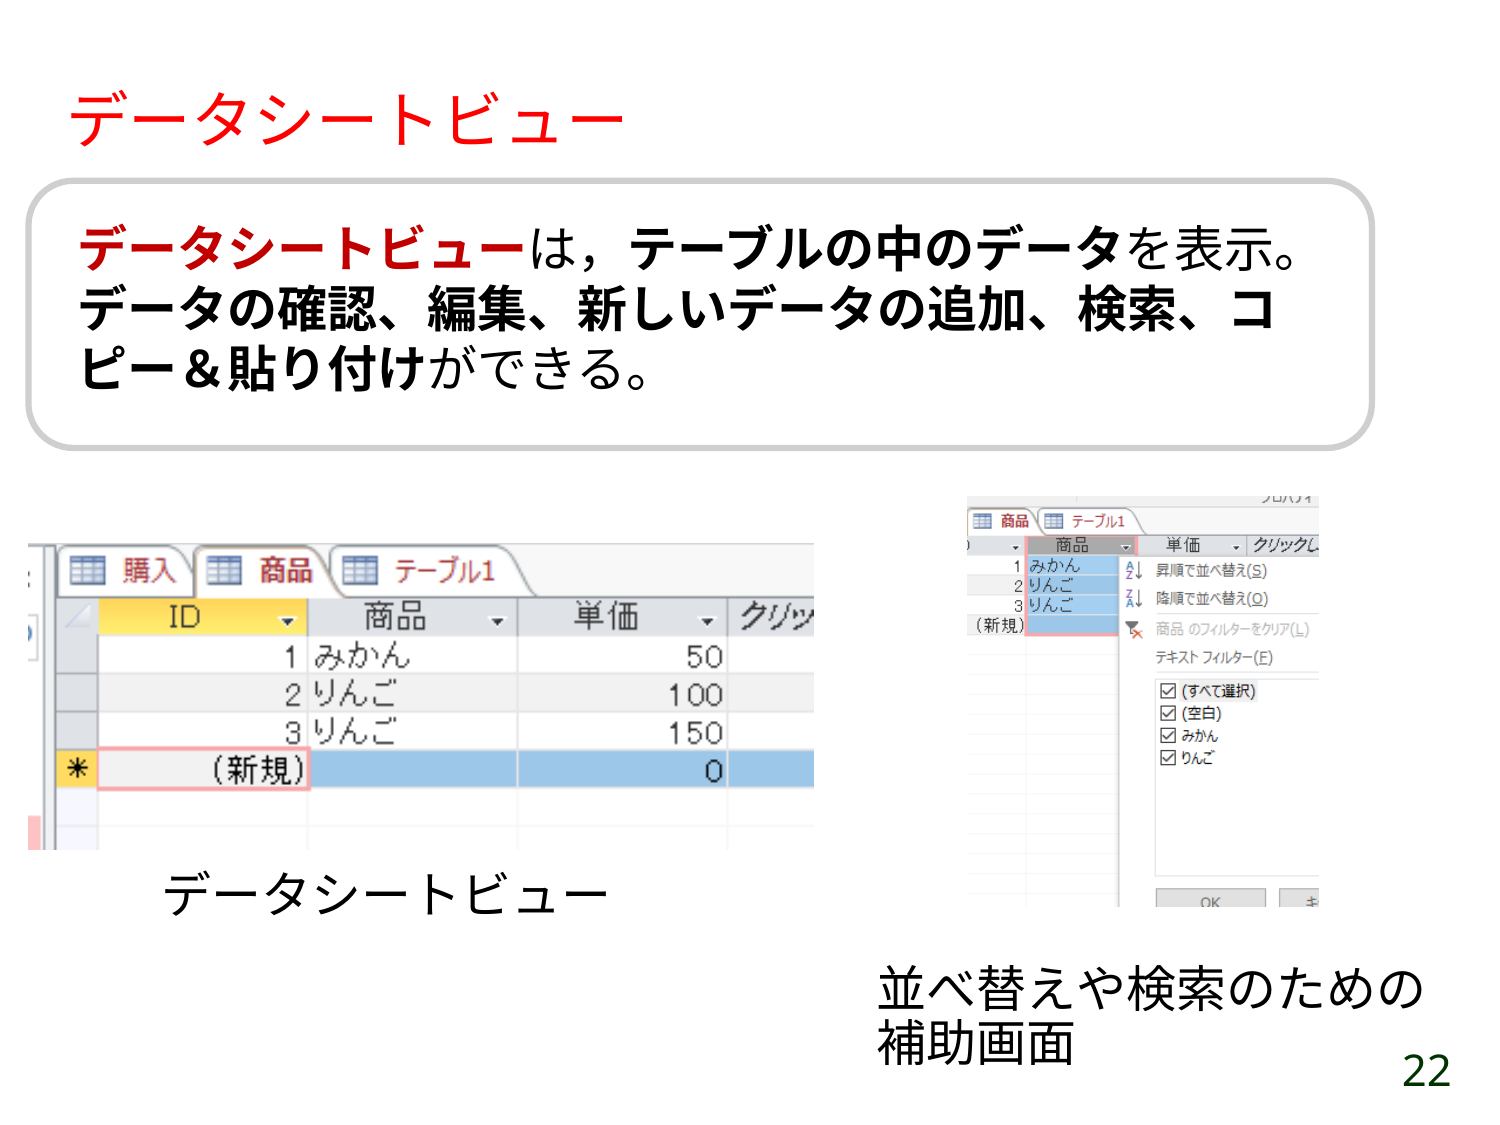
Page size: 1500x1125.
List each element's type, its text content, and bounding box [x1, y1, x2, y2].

text_box データシートビュー [150, 864, 753, 950]
title データシートビュー [51, 57, 1107, 181]
text_box 並べ替えや検索のための補助画面 [865, 958, 1467, 1043]
text_box [27, 179, 1373, 449]
picture [28, 543, 814, 850]
slide_number 22 [1129, 1043, 1467, 1103]
list データシートビューは，テーブルの中のデータを表示。 データの確認、編集、新しいデータの追加、検索、コピー＆貼り付けができる。 [62, 439, 1357, 677]
picture [967, 496, 1319, 908]
